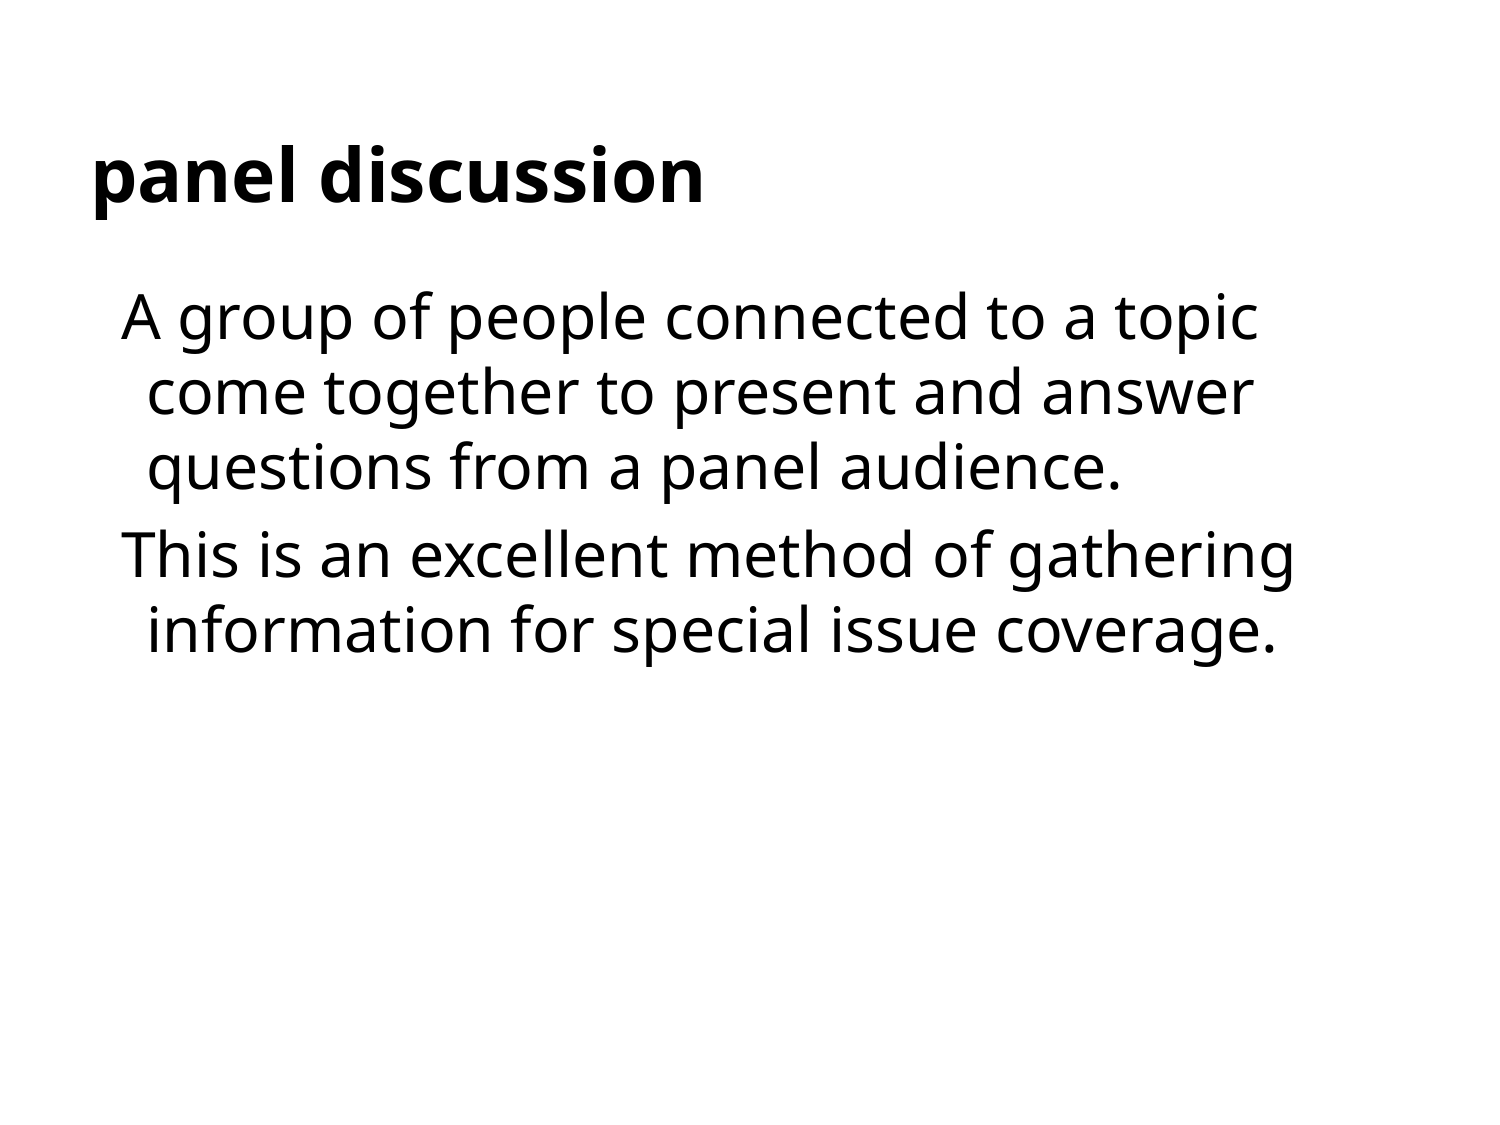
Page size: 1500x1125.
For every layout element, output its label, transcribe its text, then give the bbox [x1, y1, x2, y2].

title panel discussion [75, 14, 1425, 233]
list A group of people connected to a topic come together to present and answer questions from a panel audience. This is an excellent method of gathering information for special issue coverage. [75, 262, 1425, 931]
